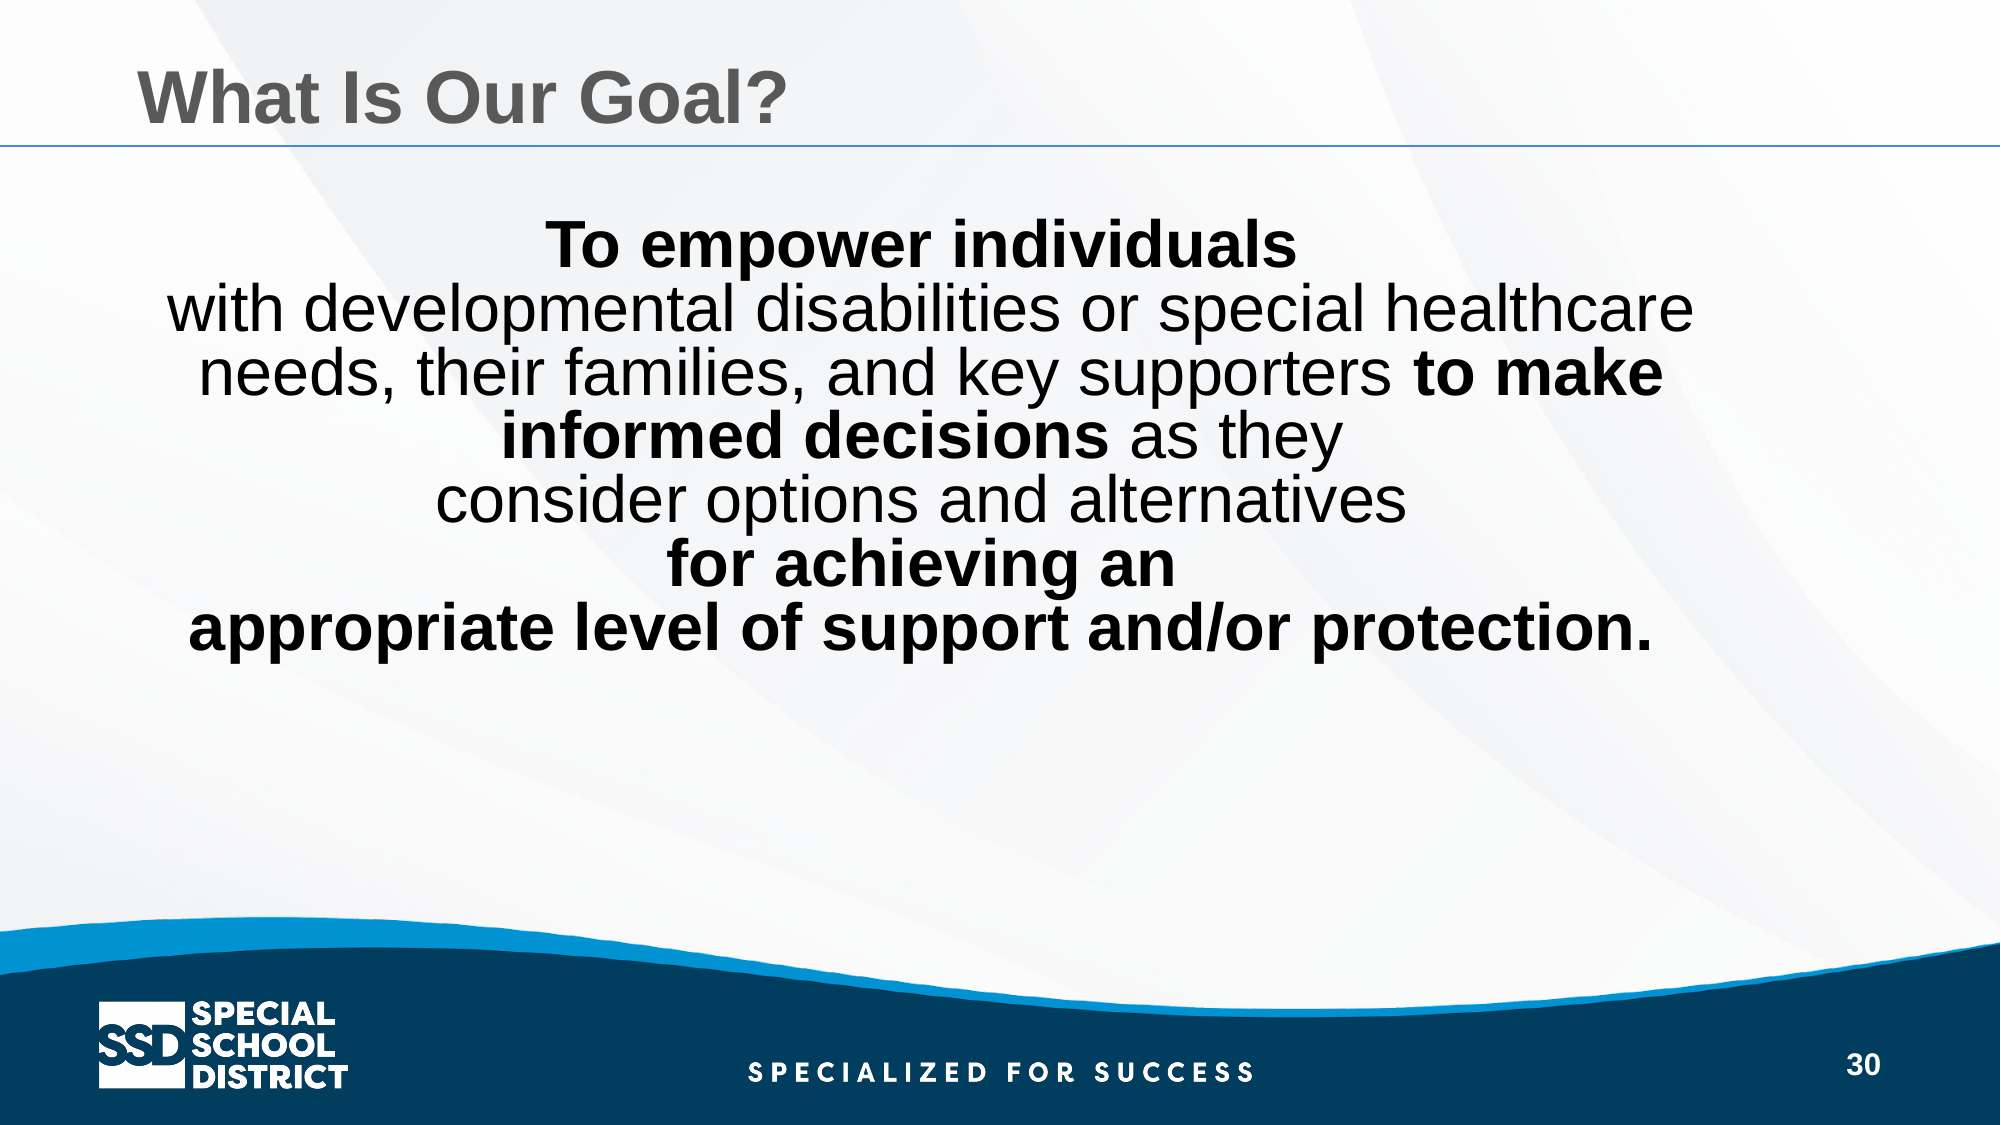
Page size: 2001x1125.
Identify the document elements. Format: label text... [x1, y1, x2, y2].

picture [0, 946, 2000, 1125]
list What Is Our Goal? [99, 48, 1900, 121]
picture [0, 147, 2000, 1008]
slide_number 30 [1558, 1037, 1897, 1089]
picture [0, 0, 2000, 145]
text_box To empower individuals with developmental disabilities or special healthcare needs, their families, and key supporters to make informed decisions as they consider options and alternatives for achieving an appropriate level of support and/or protection. [84, 208, 1779, 672]
